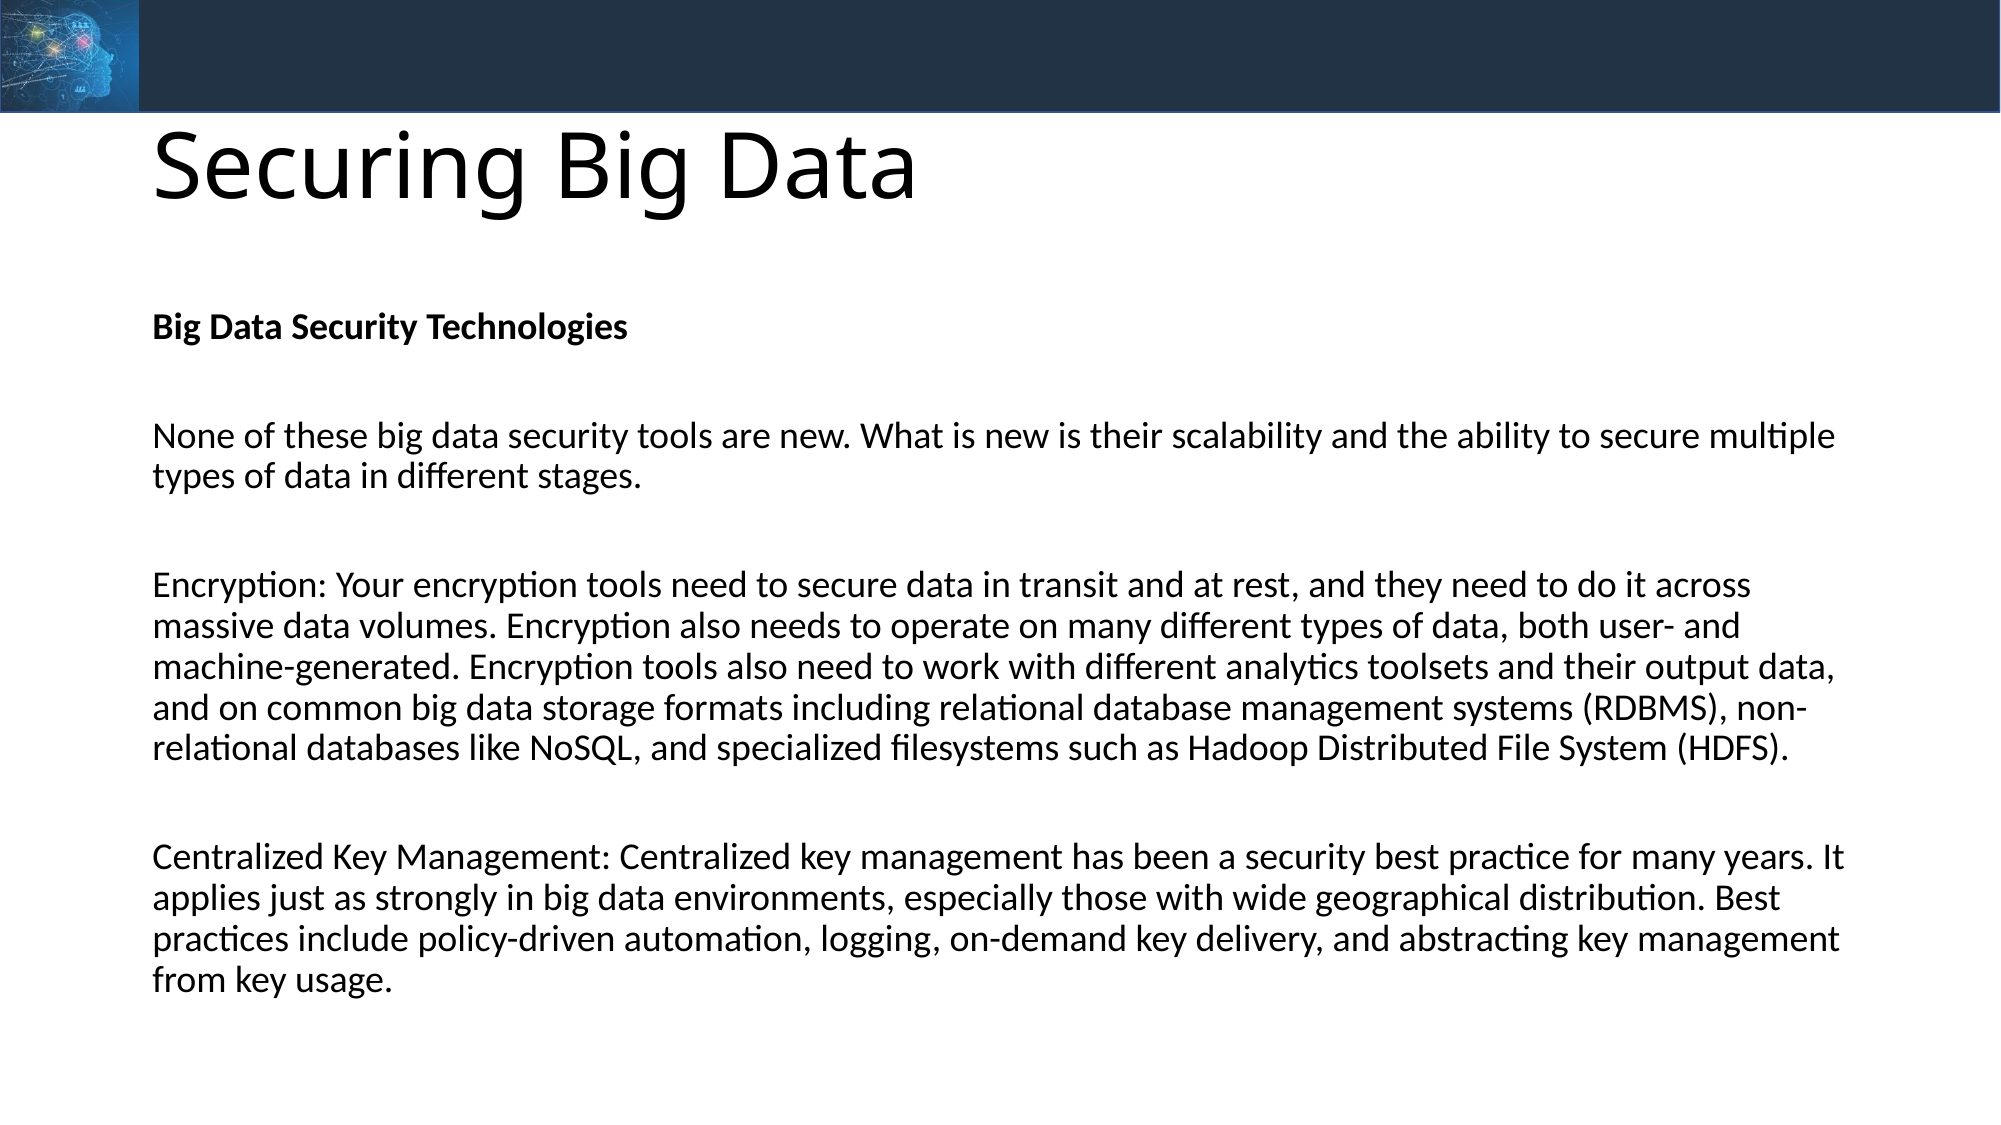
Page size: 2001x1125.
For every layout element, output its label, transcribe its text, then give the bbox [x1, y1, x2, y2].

list Big Data Security Technologies None of these big data security tools are new. What is new is their scalability and the ability to secure multiple types of data in different stages. Encryption: Your encryption tools need to secure data in transit and at rest, and they need to do it across massive data volumes. Encryption also needs to operate on many different types of data, both user- and machine-generated. Encryption tools also need to work with different analytics toolsets and their output data, and on common big data storage formats including relational database management systems (RDBMS), non-relational databases like NoSQL, and specialized filesystems such as Hadoop Distributed File System (HDFS). Centralized Key Management: Centralized key management has been a security best practice for many years. It applies just as strongly in big data environments, especially those with wide geographical distribution. Best practices include policy-driven automation, logging, on-demand key delivery, and abstracting key management from key usage. [137, 299, 1863, 1014]
title Securing Big Data [137, 59, 1863, 278]
picture [2, 0, 139, 111]
